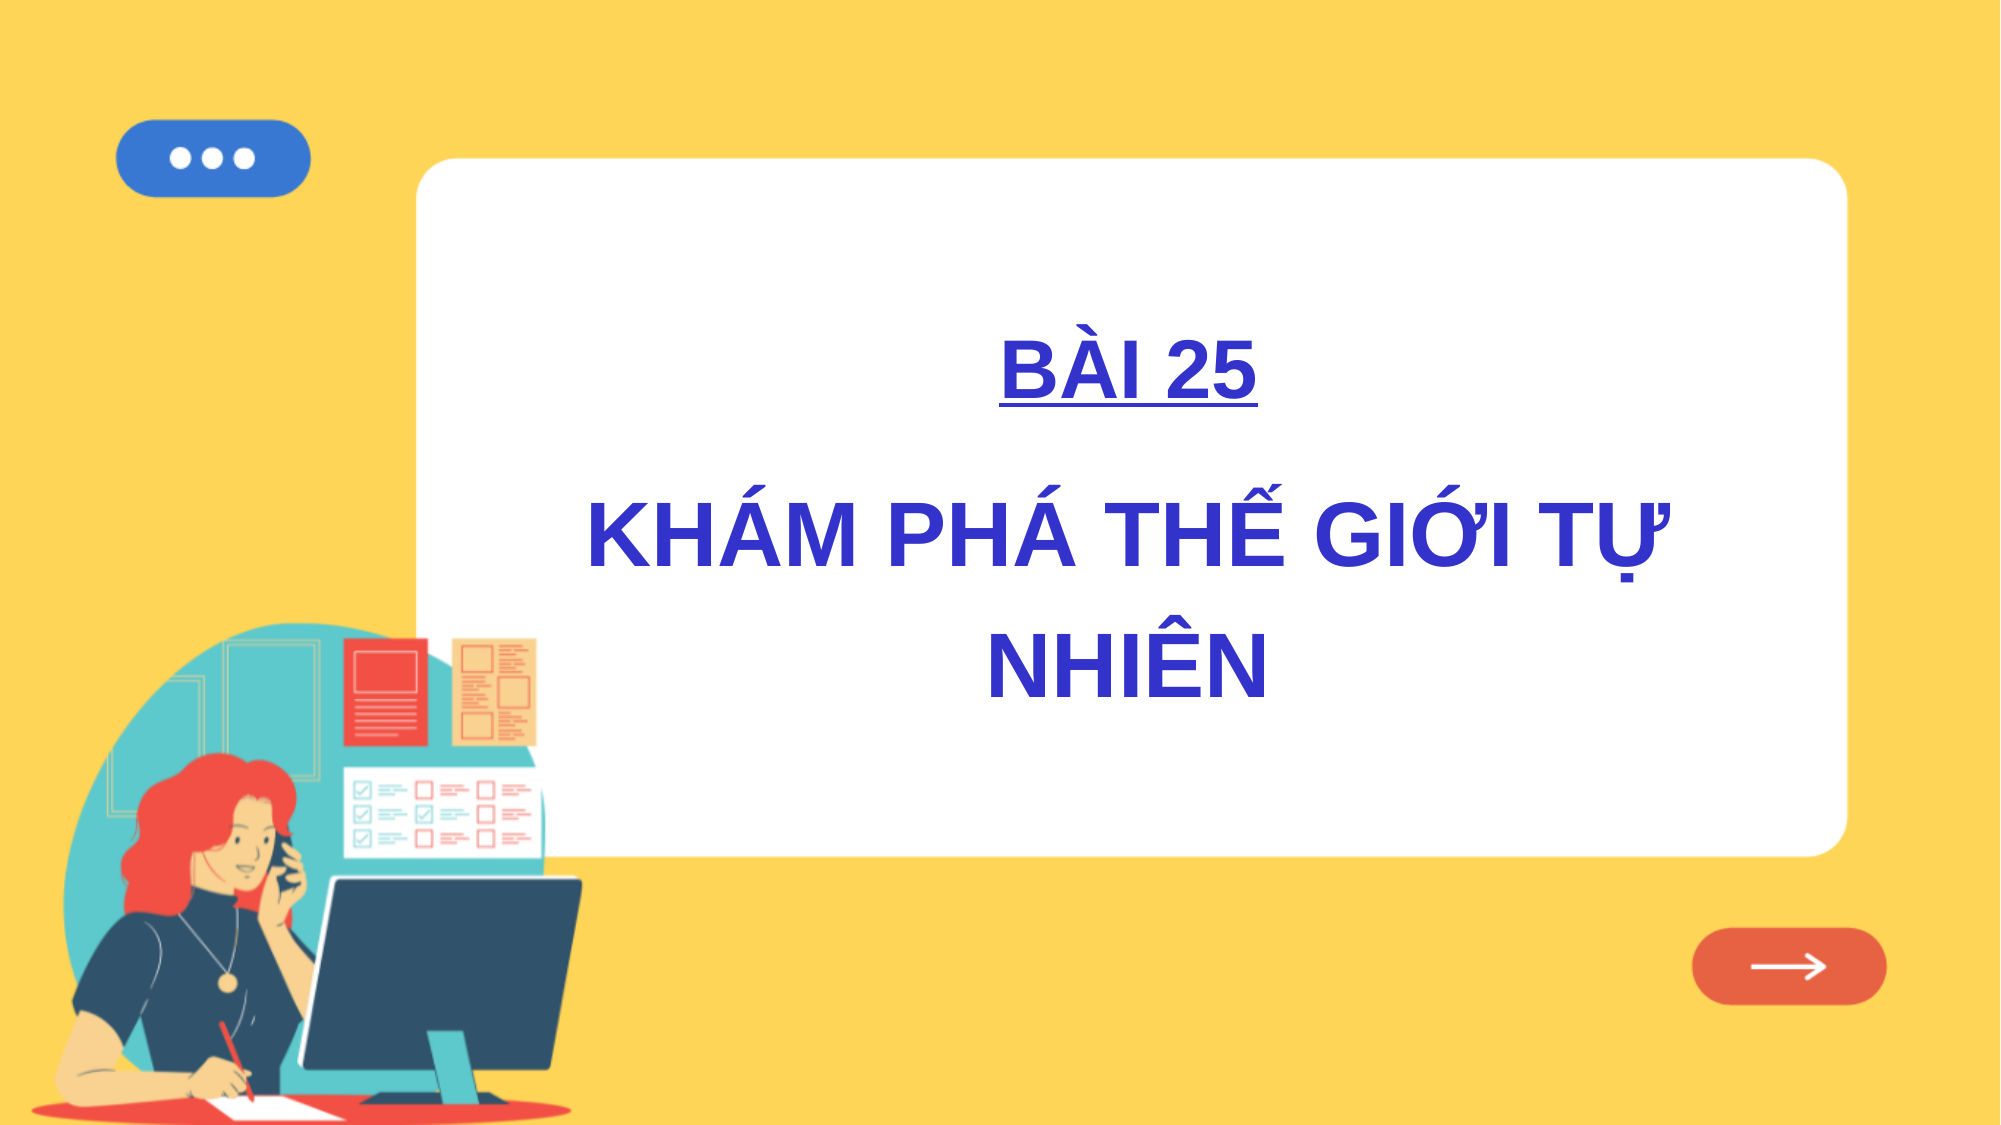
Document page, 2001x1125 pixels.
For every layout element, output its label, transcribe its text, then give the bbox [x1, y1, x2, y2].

picture [0, 0, 2001, 1125]
text_box BÀI 25 KHÁM PHÁ THẾ GIỚI TỰ NHIÊN [437, 287, 1821, 724]
